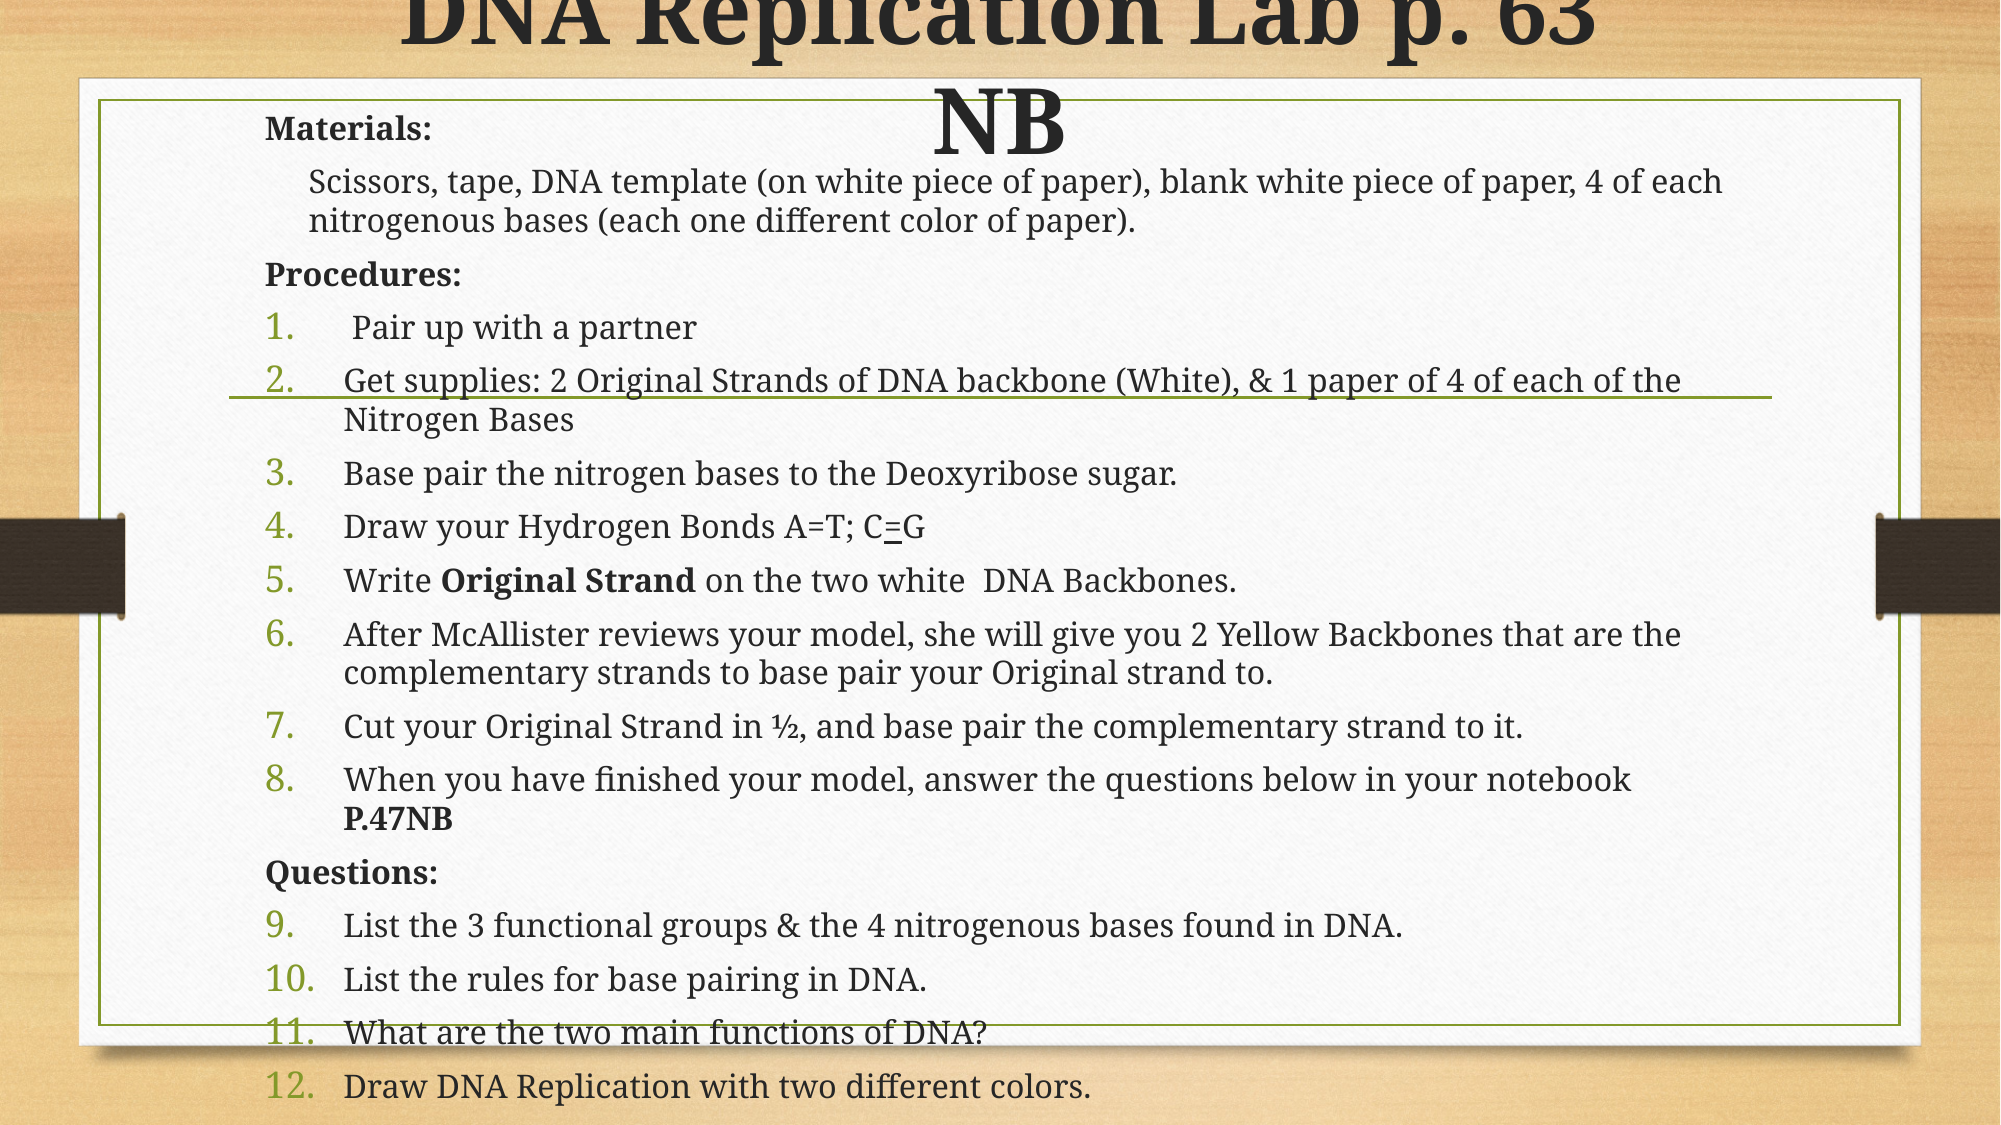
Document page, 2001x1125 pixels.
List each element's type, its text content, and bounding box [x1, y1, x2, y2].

list Materials: Scissors, tape, DNA template (on white piece of paper), blank white piece of paper, 4 of each nitrogenous bases (each one different color of paper). Procedures: Pair up with a partner Get supplies: 2 Original Strands of DNA backbone (White), & 1 paper of 4 of each of the Nitrogen Bases Base pair the nitrogen bases to the Deoxyribose sugar. Draw your Hydrogen Bonds A=T; C=G Write Original Strand on the two white DNA Backbones. After McAllister reviews your model, she will give you 2 Yellow Backbones that are the complementary strands to base pair your Original strand to. Cut your Original Strand in ½, and base pair the complementary strand to it. When you have finished your model, answer the questions below in your notebook P.47NB Questions: List the 3 functional groups & the 4 nitrogenous bases found in DNA. List the rules for base pairing in DNA. What are the two main functions of DNA? Draw DNA Replication with two different colors. [249, 99, 1750, 1125]
picture [1675, 0, 2001, 1125]
title DNA Replication Lab p. 63 NB [324, 0, 1675, 99]
picture [0, 0, 324, 1125]
